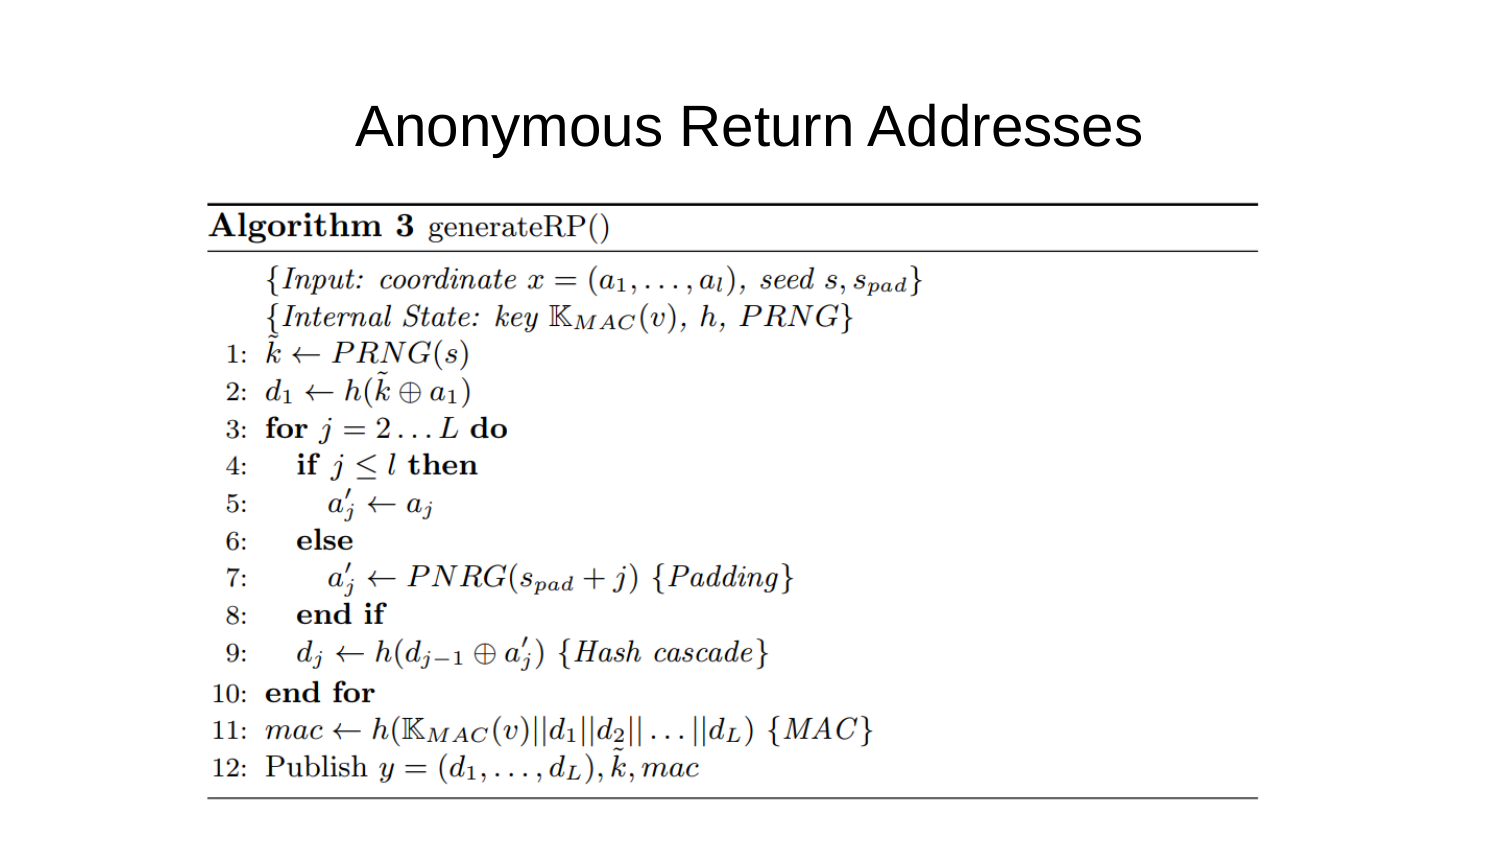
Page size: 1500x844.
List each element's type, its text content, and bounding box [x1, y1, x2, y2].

picture [197, 185, 1279, 813]
title Anonymous Return Addresses [51, 72, 1449, 167]
